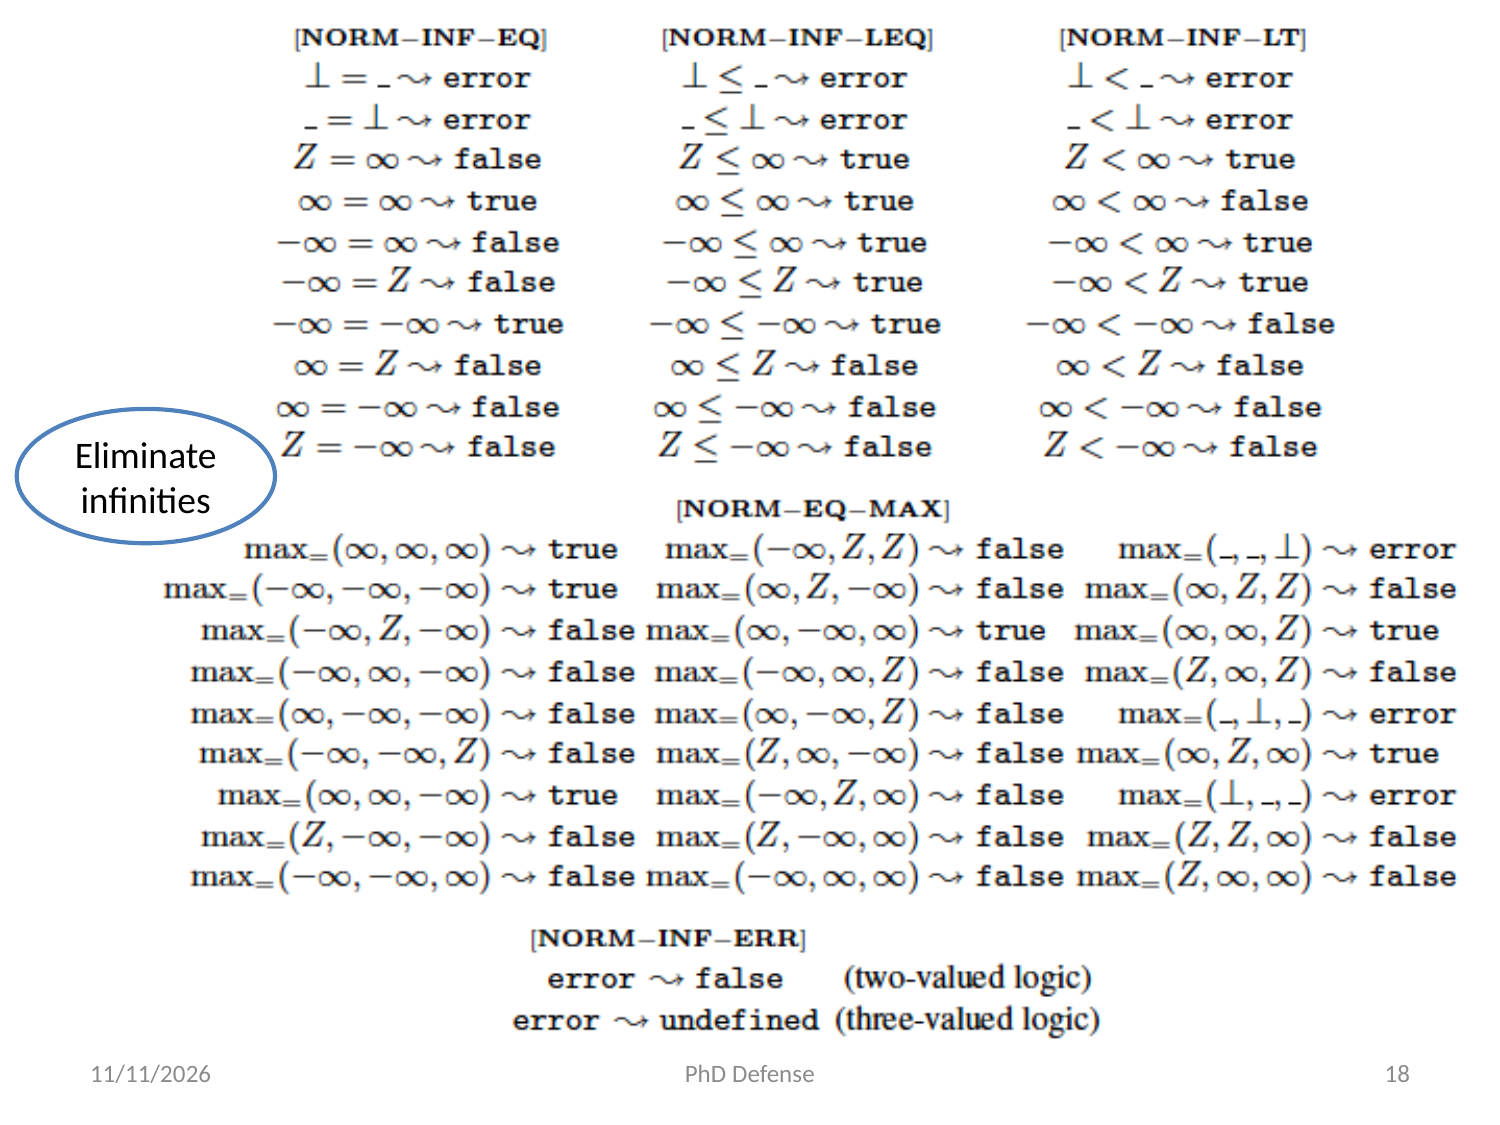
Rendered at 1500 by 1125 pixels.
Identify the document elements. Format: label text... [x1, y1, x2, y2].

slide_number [75, 1042, 425, 1103]
footer PhD Defense [512, 1054, 988, 1103]
picture [153, 18, 1460, 1047]
text_box Eliminate infinities [14, 406, 147, 546]
slide_number 18 [1074, 1054, 1425, 1103]
